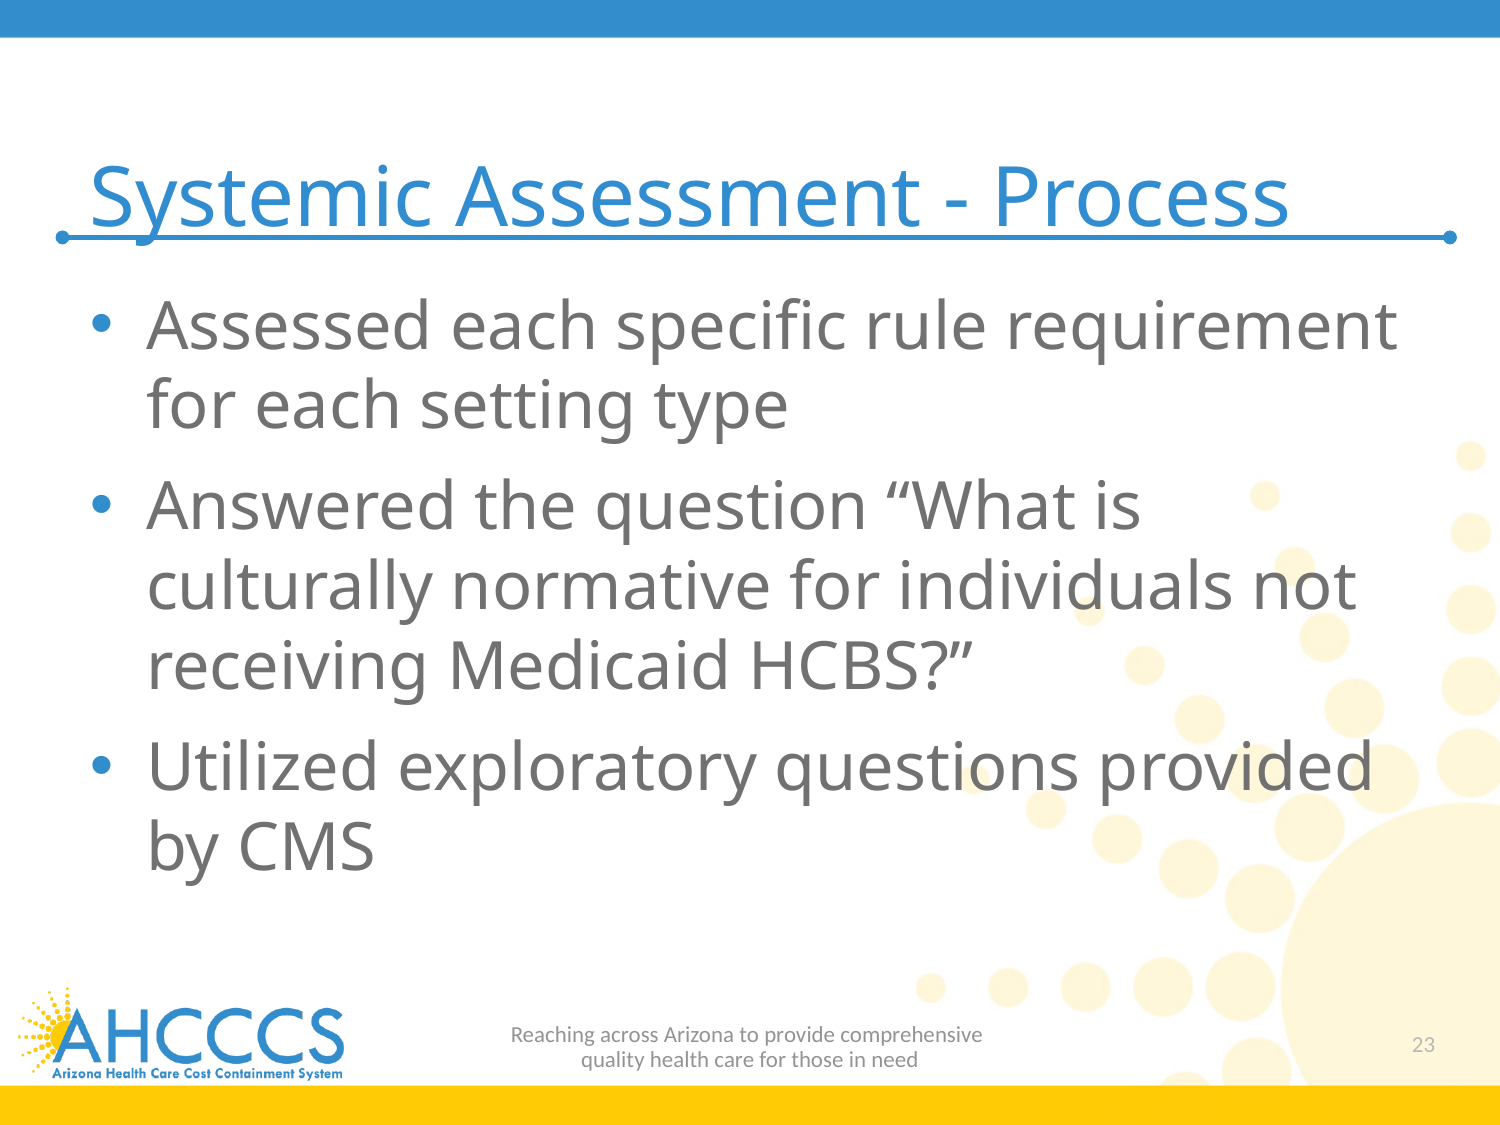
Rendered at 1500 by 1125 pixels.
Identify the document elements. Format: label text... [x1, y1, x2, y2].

list Assessed each specific rule requirement for each setting type Answered the question “What is culturally normative for individuals not receiving Medicaid HCBS?” Utilized exploratory questions provided by CMS [75, 275, 1450, 993]
title Systemic Assessment - Process [75, 50, 1438, 250]
picture [0, 1079, 1500, 1125]
footer Reaching across Arizona to provide comprehensive quality health care for those in need [0, 1016, 1500, 1079]
picture [0, 0, 1500, 1016]
